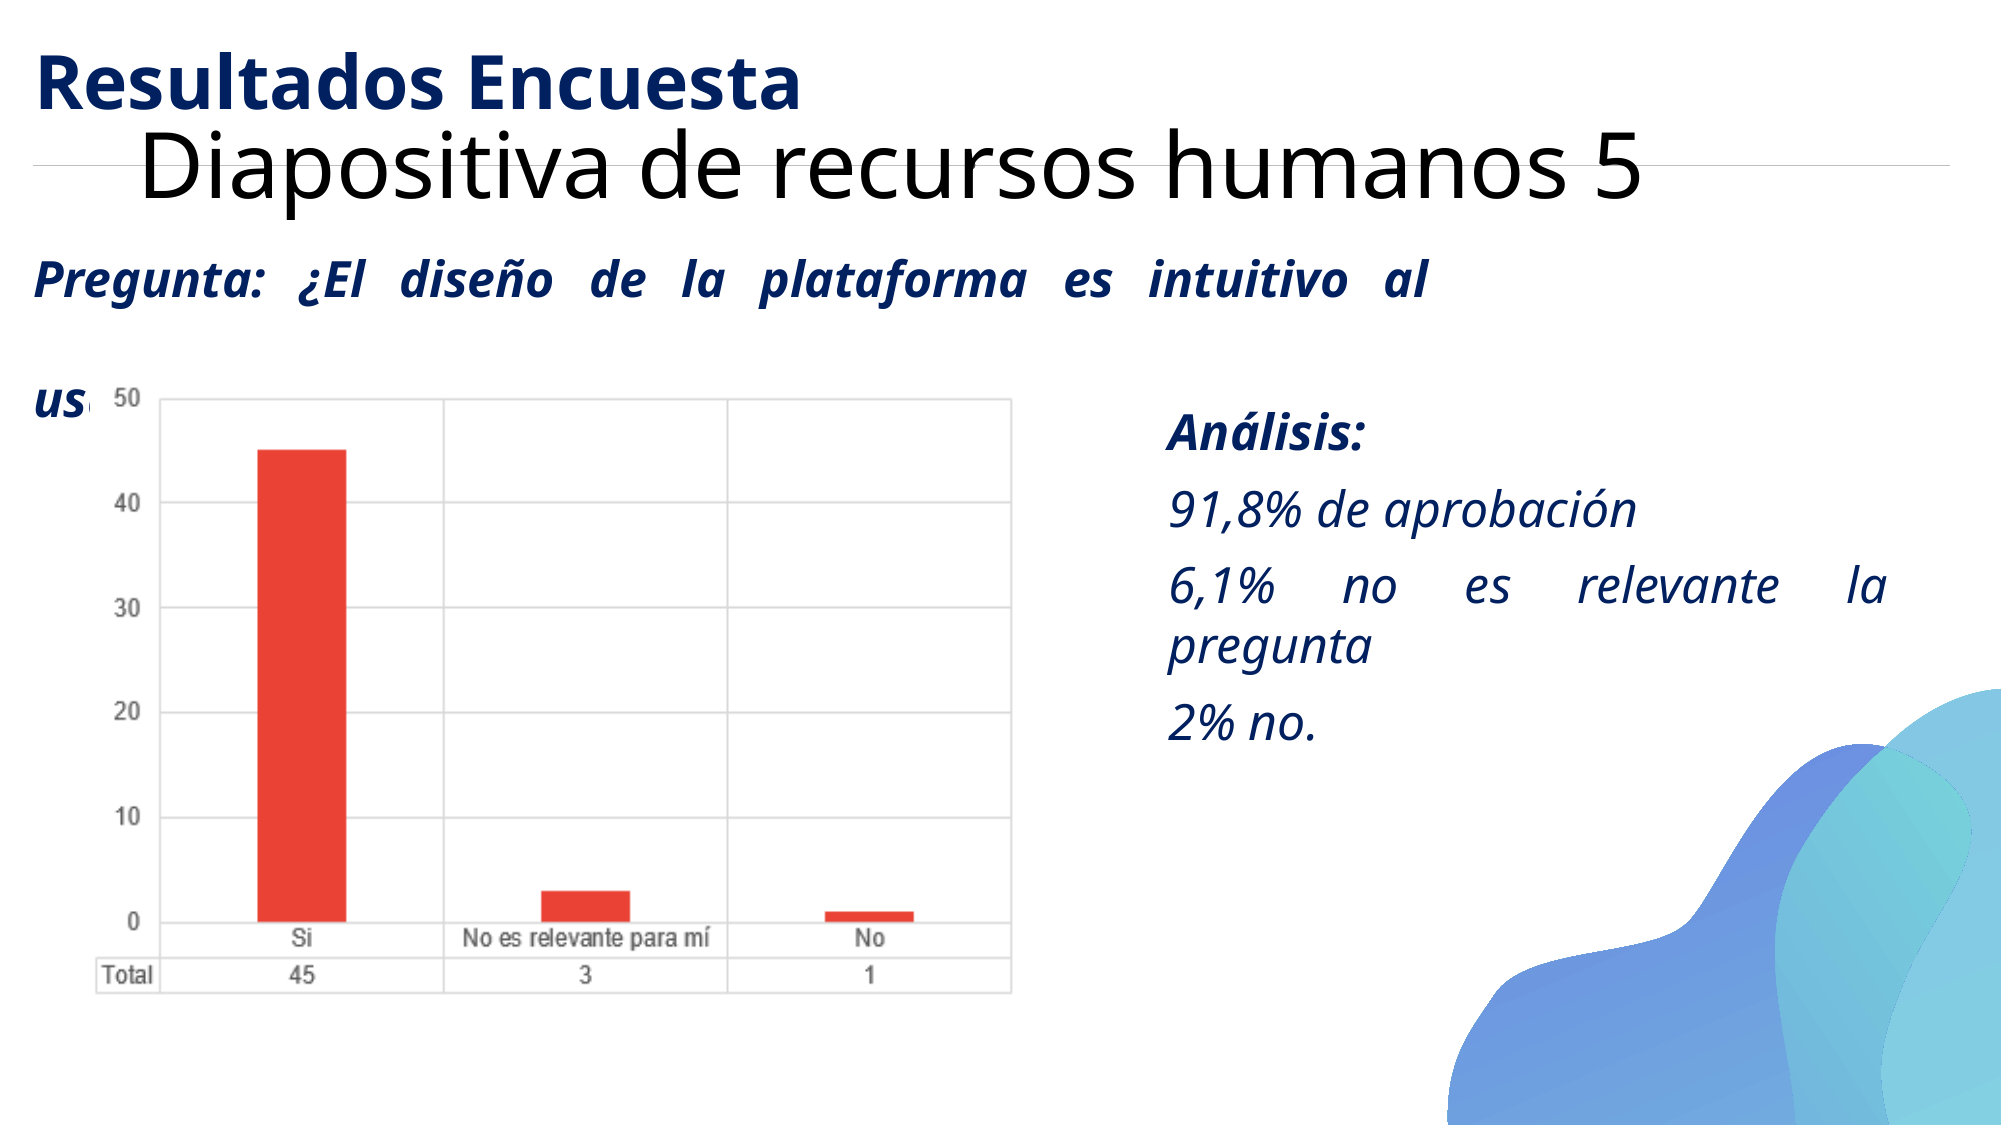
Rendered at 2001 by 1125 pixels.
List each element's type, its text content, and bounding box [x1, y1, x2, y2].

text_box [1413, 676, 2000, 1125]
text_box Resultados Encuesta [16, 41, 823, 125]
picture [90, 374, 1032, 1009]
title Diapositiva de recursos humanos 5 [137, 166, 1863, 278]
text_box Pregunta: ¿El diseño de la plataforma es intuitivo al usarla? [33, 187, 1429, 428]
text_box Análisis: 91,8% de aprobación 6,1% no es relevante la pregunta 2% no. [1168, 400, 1888, 751]
title Diapositiva de recursos humanos 5 [137, 59, 1863, 165]
